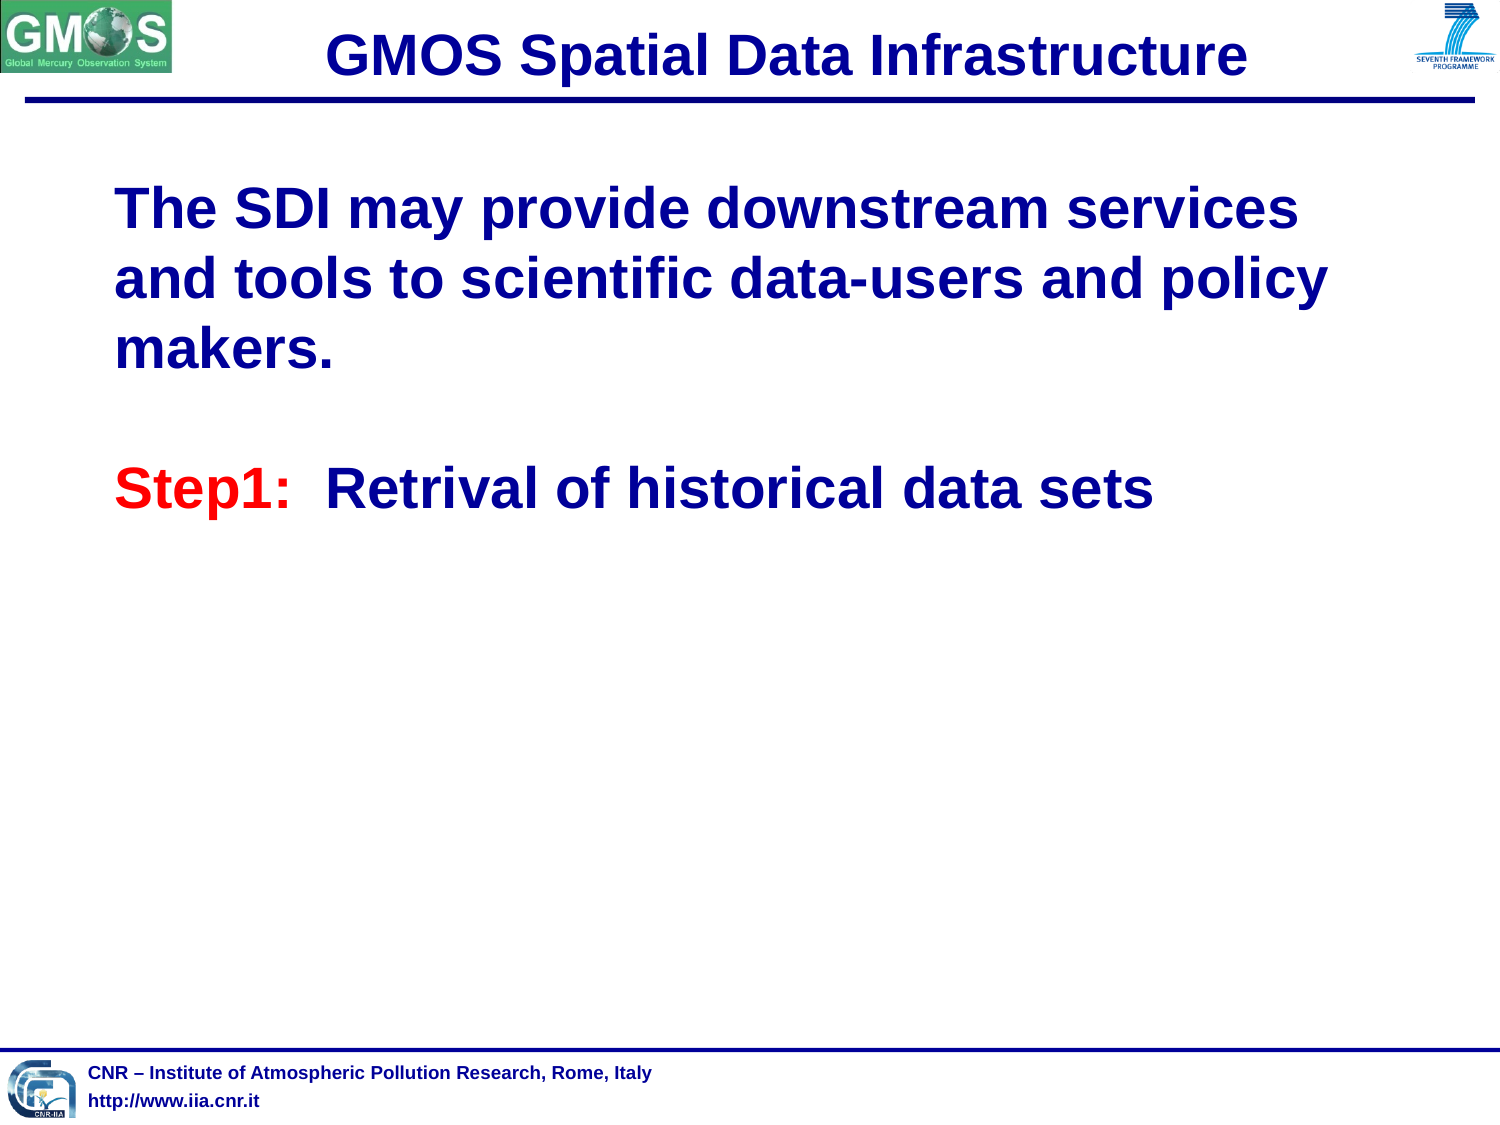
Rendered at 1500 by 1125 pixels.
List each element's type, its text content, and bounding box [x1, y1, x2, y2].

picture [0, 0, 176, 73]
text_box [0, 1049, 1500, 1121]
picture [1410, 0, 1500, 73]
text_box GMOS Spatial Data Infrastructure [149, 12, 1425, 93]
text_box The SDI may provide downstream services and tools to scientific data-users and policy makers. Step1: Retrival of historical data sets [99, 162, 1400, 528]
